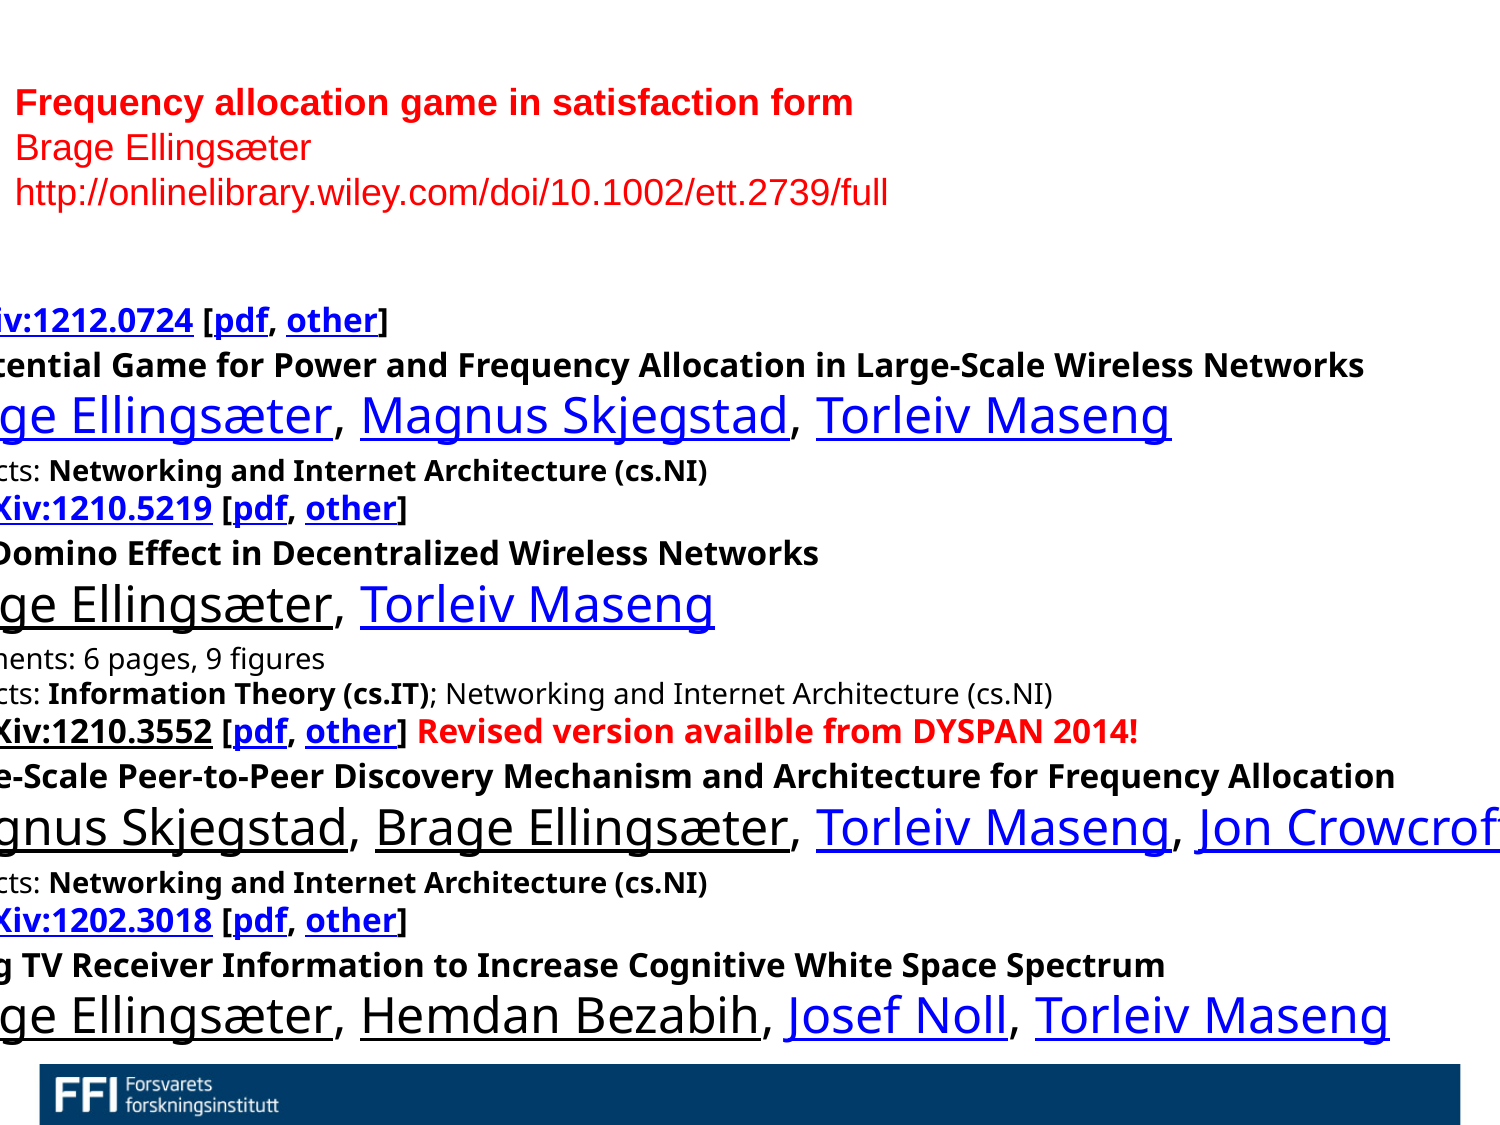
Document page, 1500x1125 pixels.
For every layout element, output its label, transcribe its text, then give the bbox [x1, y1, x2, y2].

picture [0, 1064, 1500, 1125]
text_box . arXiv:1212.0724 [pdf, other] A Potential Game for Power and Frequency Allocation in Large-Scale Wireless Networks Brage Ellingsæter, Magnus Skjegstad, Torleiv Maseng Subjects: Networking and Internet Architecture (cs.NI) 2. arXiv:1210.5219 [pdf, other] The Domino Effect in Decentralized Wireless Networks Brage Ellingsæter, Torleiv Maseng Comments: 6 pages, 9 figures Subjects: Information Theory (cs.IT); Networking and Internet Architecture (cs.NI) 3. arXiv:1210.3552 [pdf, other] Revised version availble from DYSPAN 2014! Large-Scale Peer-to-Peer Discovery Mechanism and Architecture for Frequency Allocation Magnus Skjegstad, Brage Ellingsæter, Torleiv Maseng, Jon Crowcroft Subjects: Networking and Internet Architecture (cs.NI) 4. arXiv:1202.3018 [pdf, other] Using TV Receiver Information to Increase Cognitive White Space Spectrum Brage Ellingsæter, Hemdan Bezabih, Josef Noll, Torleiv Maseng [0, 291, 1500, 1060]
text_box Frequency allocation game in satisfaction form Brage Ellingsæter http://onlinelibrary.wiley.com/doi/10.1002/ett.2739/full [0, 70, 1347, 221]
